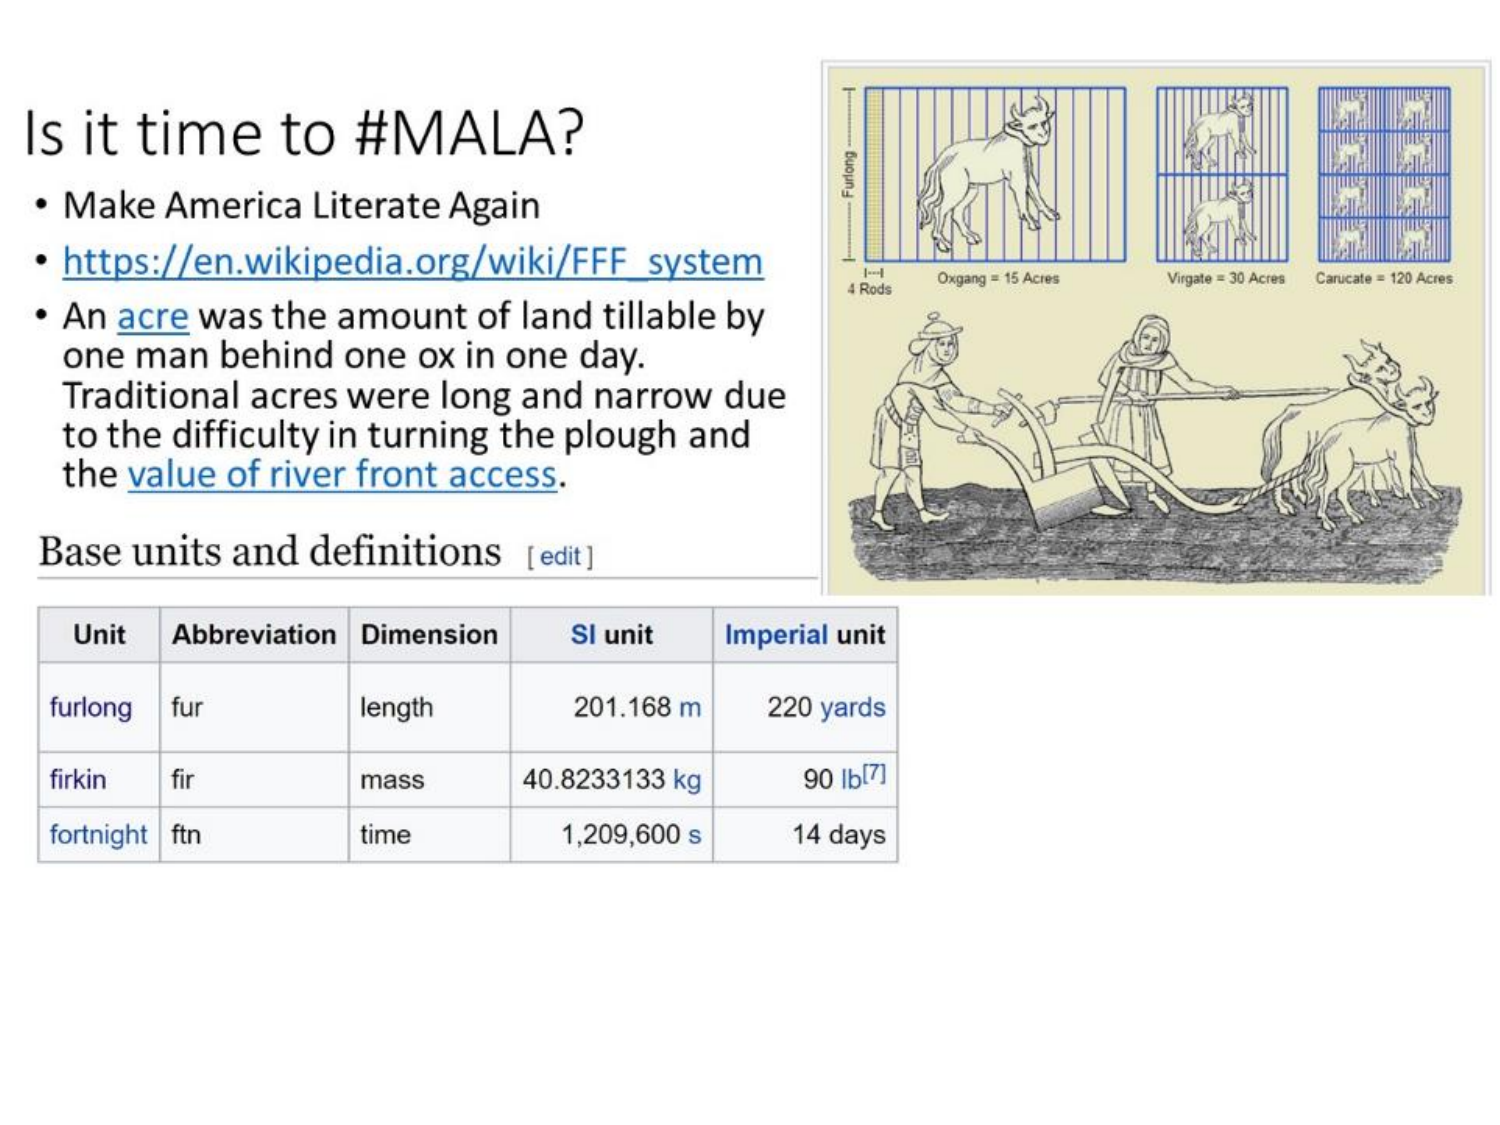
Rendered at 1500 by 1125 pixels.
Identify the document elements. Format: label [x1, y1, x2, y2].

list [0, 44, 1500, 901]
